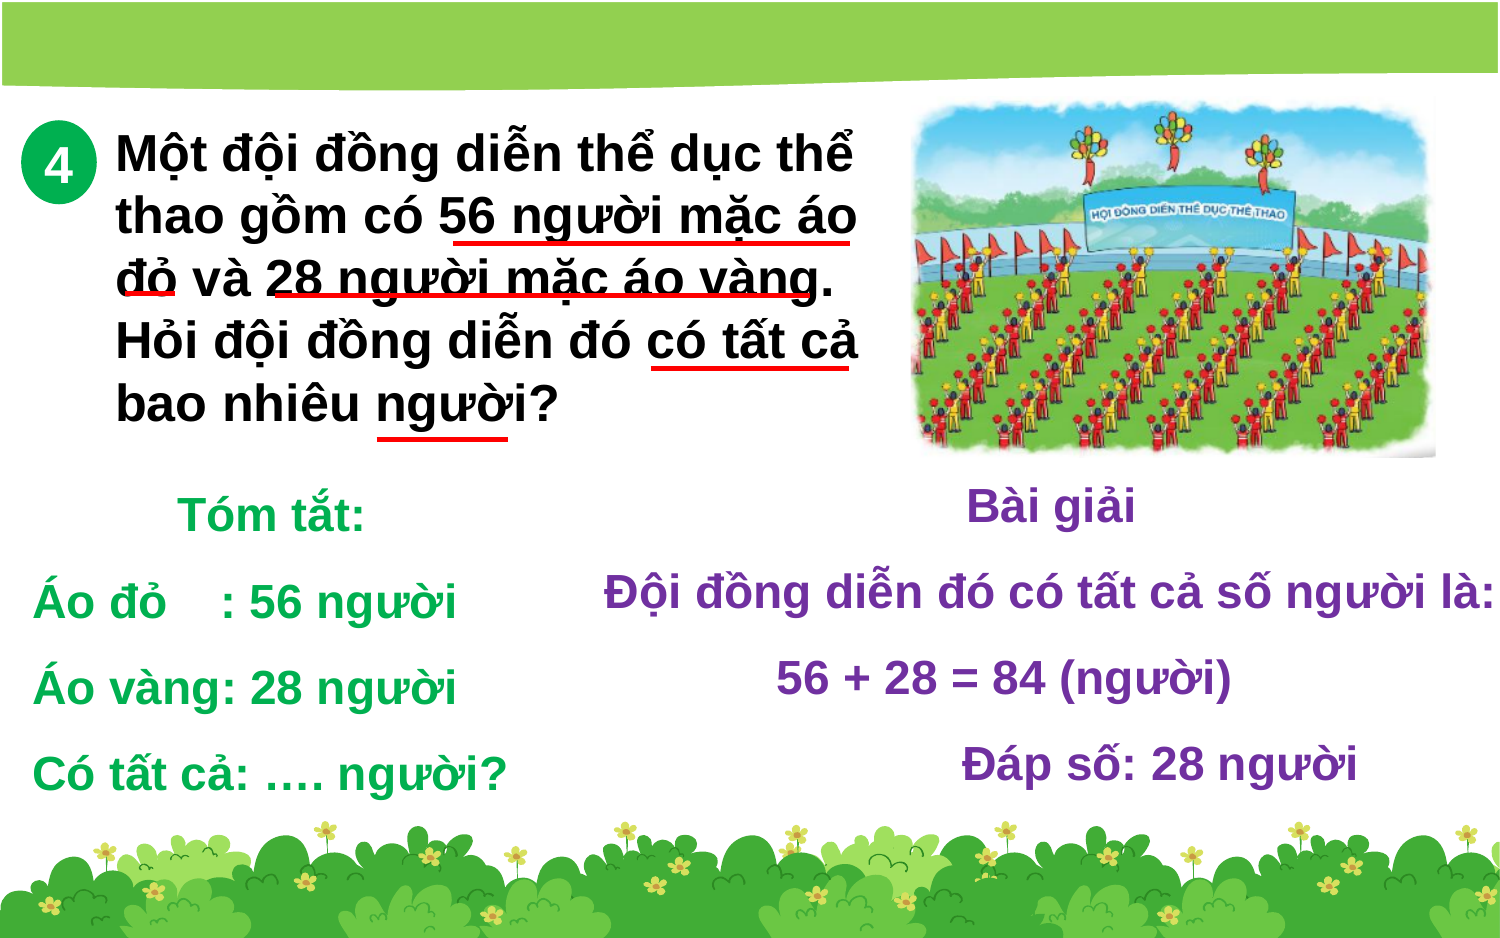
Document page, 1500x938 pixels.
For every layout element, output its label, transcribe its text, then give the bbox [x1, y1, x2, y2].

text_box Tóm tắt: Áo đỏ : 56 người Áo vàng: 28 người Có tất cả: …. người? [20, 442, 592, 807]
picture [910, 96, 1436, 458]
text_box 4 [19, 118, 99, 207]
text_box [0, 0, 1500, 95]
text_box Một đội đồng diễn thể dục thể thao gồm có 56 người mặc áo đỏ và 28 người mặc áo vàng. Hỏi đội đồng diễn đó có tất cả bao nhiêu người? [103, 113, 905, 438]
text_box Bài giải Đội đồng diễn đó có tất cả số người là: 56 + 28 = 84 (người) Đáp số: 28 người [592, 439, 1500, 820]
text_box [0, 821, 1500, 938]
